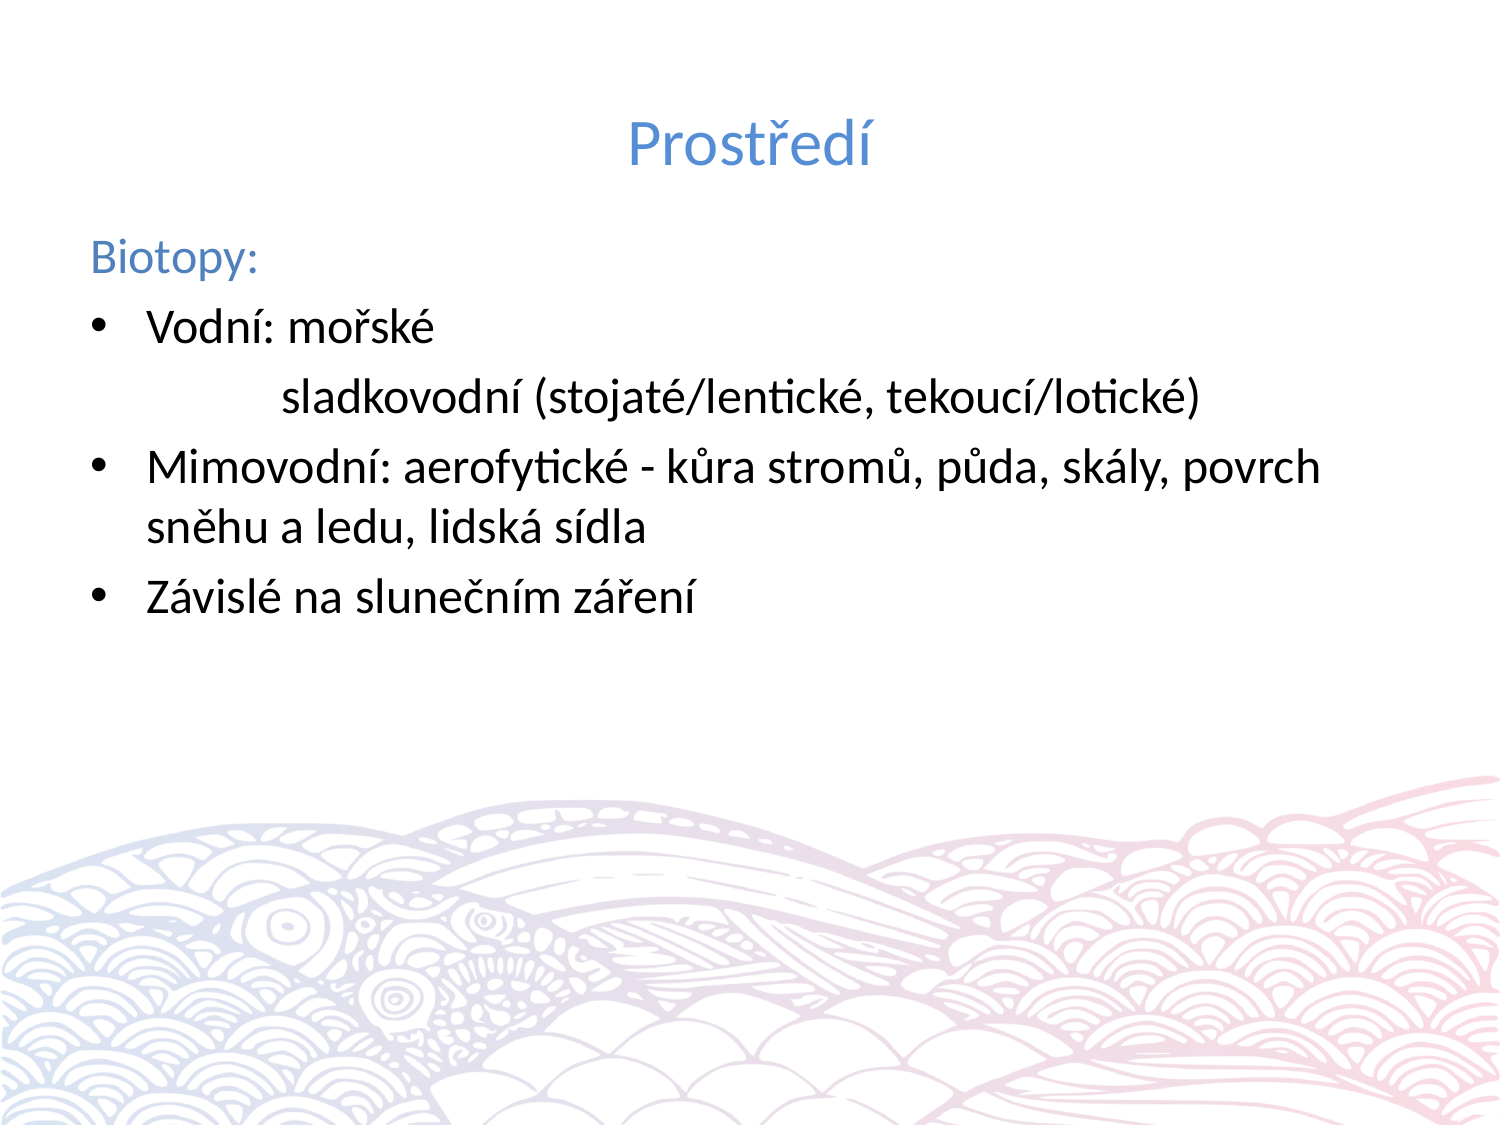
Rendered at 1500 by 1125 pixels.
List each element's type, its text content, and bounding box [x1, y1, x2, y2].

list Biotopy: Vodní: mořské sladkovodní (stojaté/lentické, tekoucí/lotické) Mimovodní: aerofytické - kůra stromů, půda, skály, povrch sněhu a ledu, lidská sídla Závislé na slunečním záření [75, 216, 1425, 773]
title Prostředí [75, 45, 1425, 216]
picture [0, 774, 1500, 1125]
